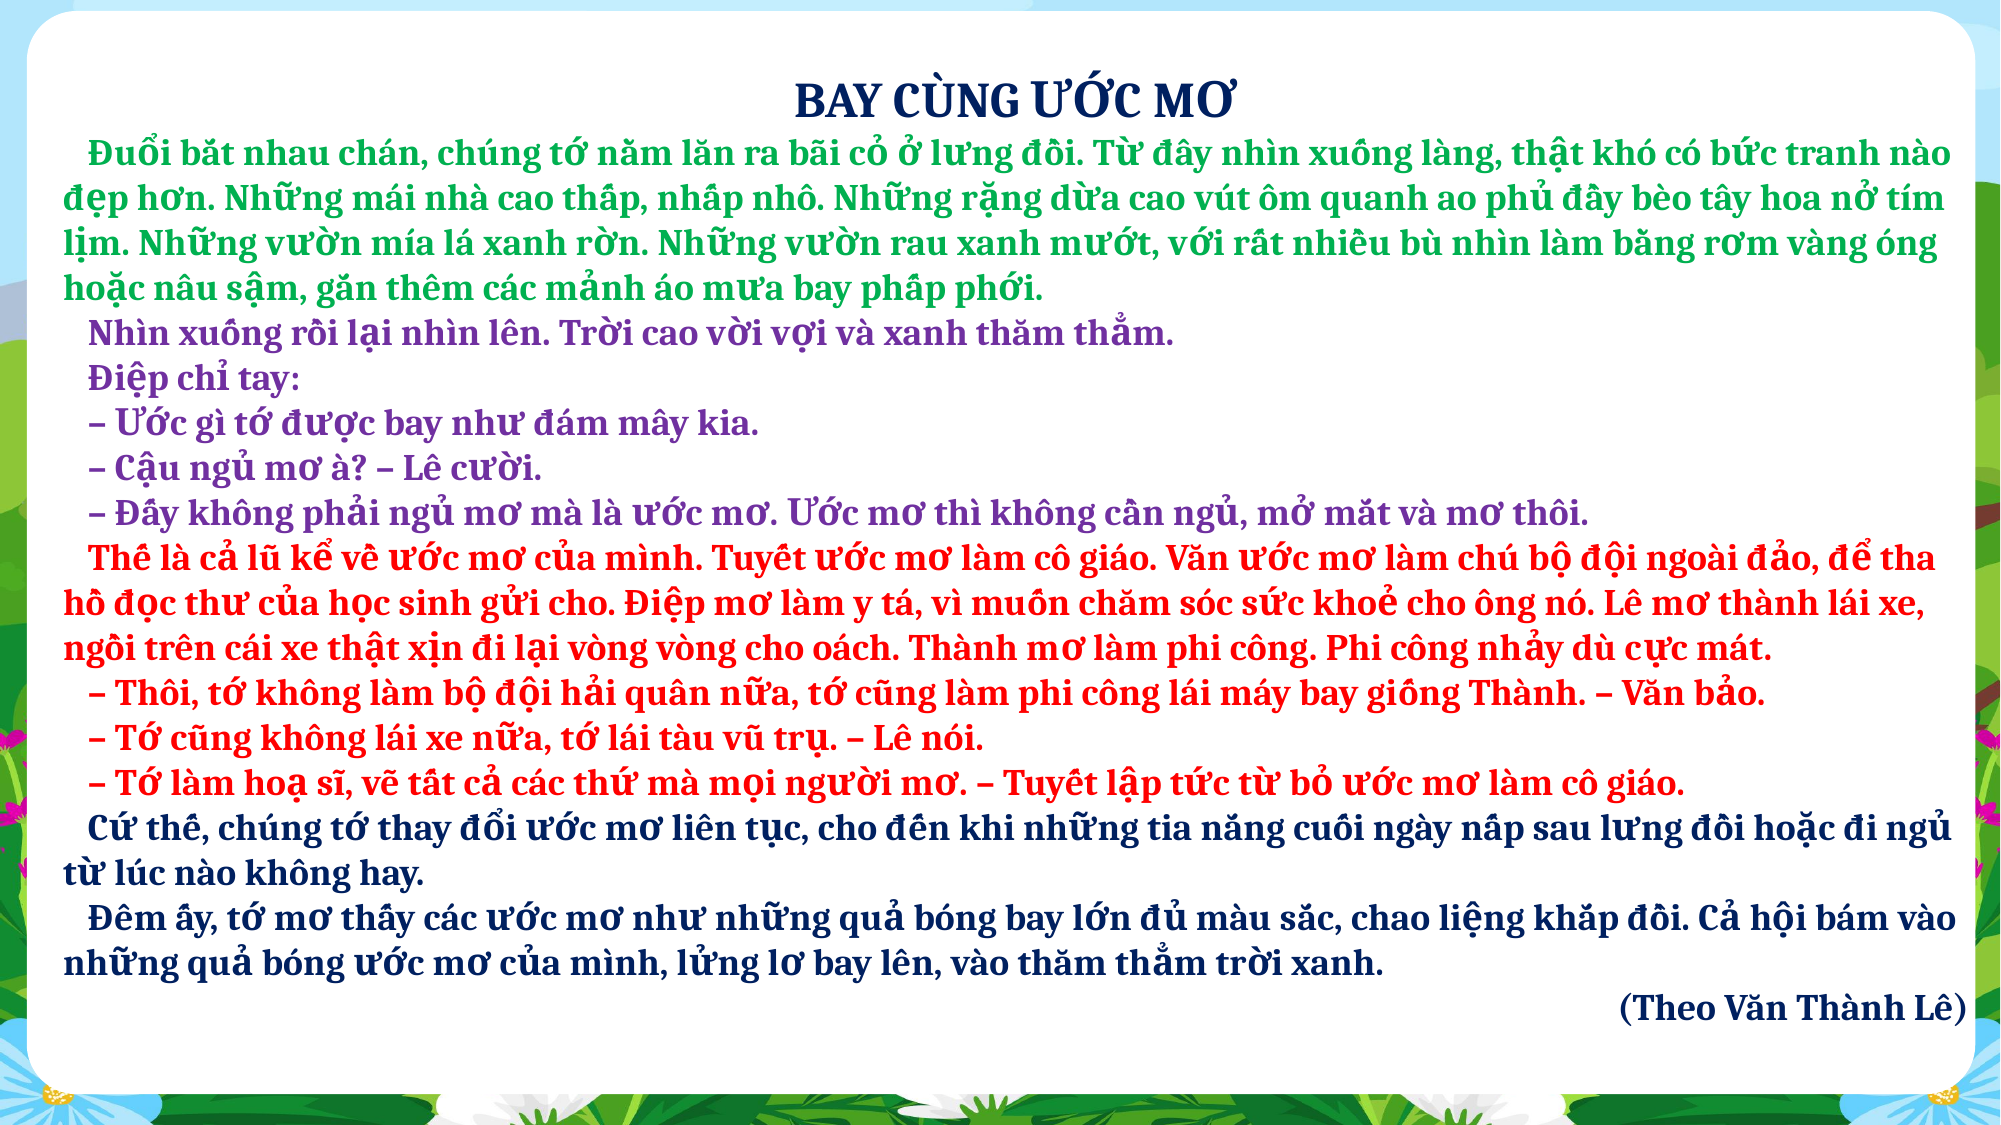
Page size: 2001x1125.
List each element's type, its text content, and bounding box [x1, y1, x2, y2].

picture [0, 0, 2001, 1125]
text_box [25, 9, 1977, 1096]
text_box BAY CÙNG ƯỚC MƠ Đuổi bắt nhau chán, chúng tớ nằm lăn ra bãi cỏ ở lưng đồi. Từ đây nhìn xuống làng, thật khó có bức tranh nào đẹp hơn. Những mái nhà cao thấp, nhấp nhô. Những rặng dừa cao vút ôm quanh ao phủ đầy bèo tây hoa nở tím lịm. Những vườn mía lá xanh rờn. Những vườn rau xanh mướt, với rất nhiều bù nhìn làm bằng rơm vàng óng hoặc nâu sậm, gắn thêm các mảnh áo mưa bay phấp phới. Nhìn xuống rồi lại nhìn lên. Trời cao vời vợi và xanh thăm thẳm. Điệp chỉ tay: – Ước gì tớ được bay như đám mây kia. – Cậu ngủ mơ à? – Lê cười. – Đấy không phải ngủ mơ mà là ước mơ. Ước mơ thì không cần ngủ, mở mắt và mơ thôi. Thế là cả lũ kể về ước mơ của mình. Tuyết ước mơ làm cô giáo. Văn ước mơ làm chú bộ đội ngoài đảo, để tha hồ đọc thư của học sinh gửi cho. Điệp mơ làm y tá, vì muốn chăm sóc sức khoẻ cho ông nó. Lê mơ thành lái xe, ngồi trên cái xe thật xịn đi lại vòng vòng cho oách. Thành mơ làm phi công. Phi công nhảy dù cực mát. – Thôi, tớ không làm bộ đội hải quân nữa, tớ cũng làm phi công lái máy bay giống Thành. – Văn bảo. – Tớ cũng không lái xe nữa, tớ lái tàu vũ trụ. – Lê nói. – Tớ làm hoạ sĩ, vẽ tất cả các thứ mà mọi người mơ. – Tuyết lập tức từ bỏ ước mơ làm cô giáo. Cứ thế, chúng tớ thay đổi ước mơ liên tục, cho đến khi những tia nắng cuối ngày nấp sau lưng đồi hoặc đi ngủ từ lúc nào không hay. Đêm ấy, tớ mơ thấy các ước mơ như những quả bóng bay lớn đủ màu sắc, chao liệng khắp đồi. Cả hội bám vào những quả bóng ước mơ của mình, lửng lơ bay lên, vào thăm thẳm trời xanh. (Theo Văn Thành Lê) [48, 60, 1984, 1035]
